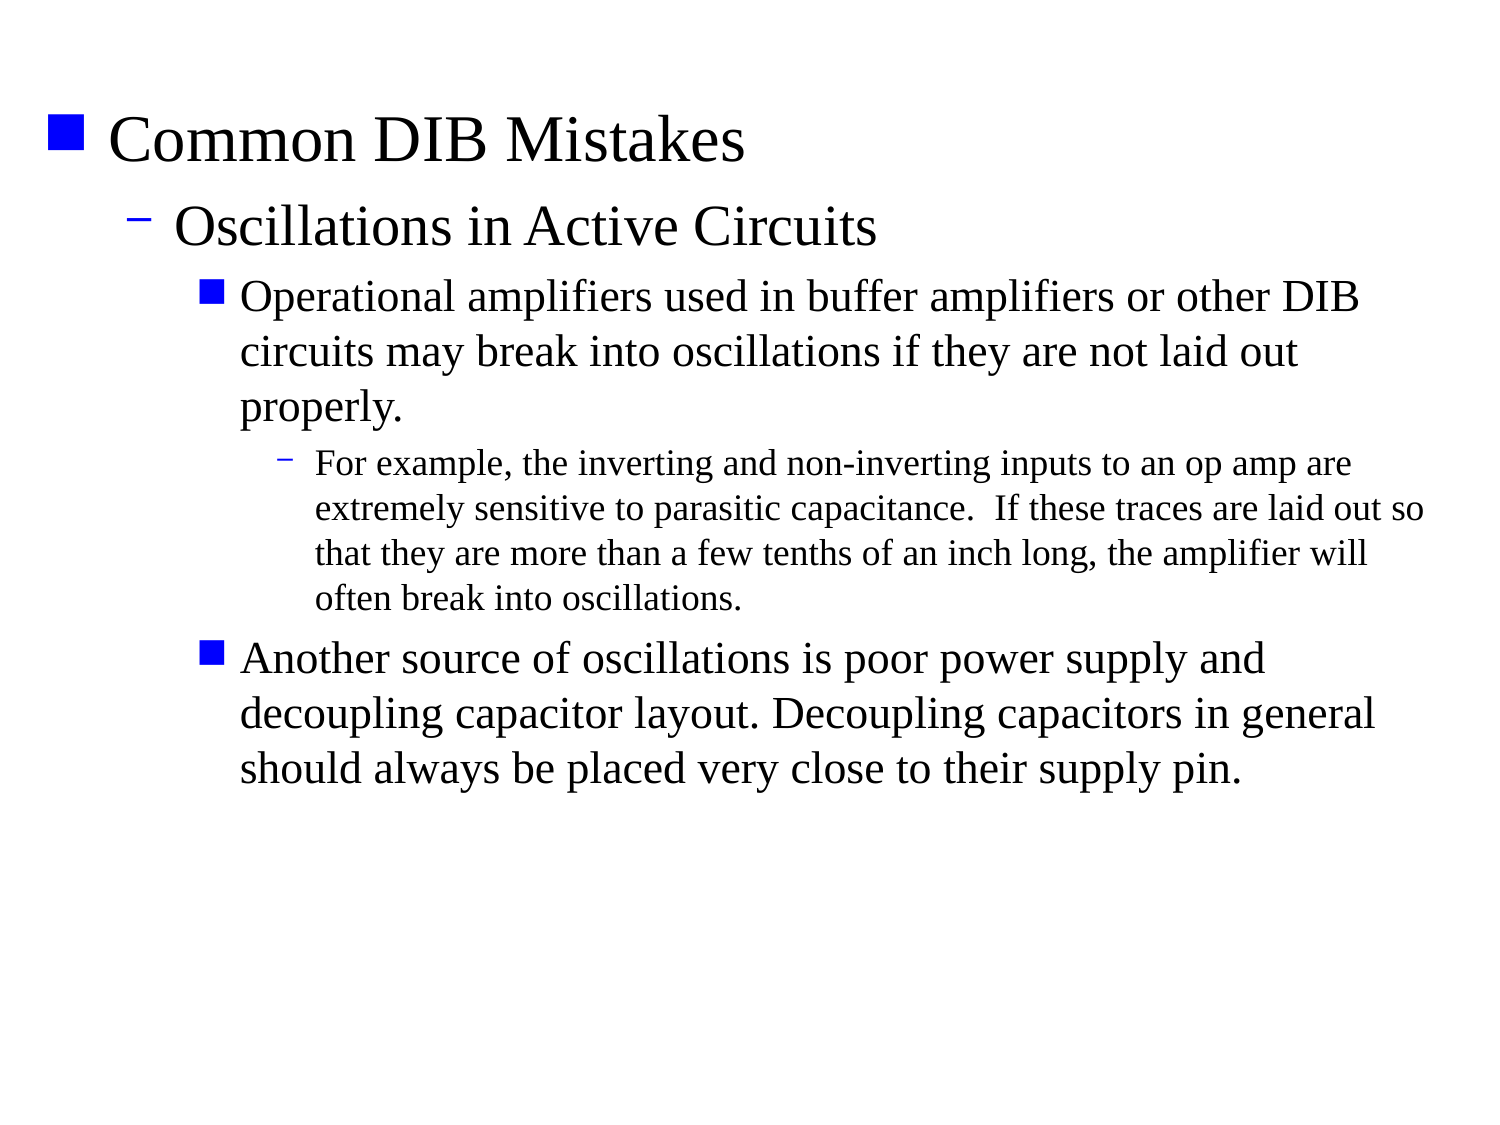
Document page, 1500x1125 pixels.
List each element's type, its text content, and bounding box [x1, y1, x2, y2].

list Common DIB Mistakes Oscillations in Active Circuits Operational amplifiers used in buffer amplifiers or other DIB circuits may break into oscillations if they are not laid out properly. For example, the inverting and non-inverting inputs to an op amp are extremely sensitive to parasitic capacitance. If these traces are laid out so that they are more than a few tenths of an inch long, the amplifier will often break into oscillations. Another source of oscillations is poor power supply and decoupling capacitor layout. Decoupling capacitors in general should always be placed very close to their supply pin. [37, 87, 1450, 863]
